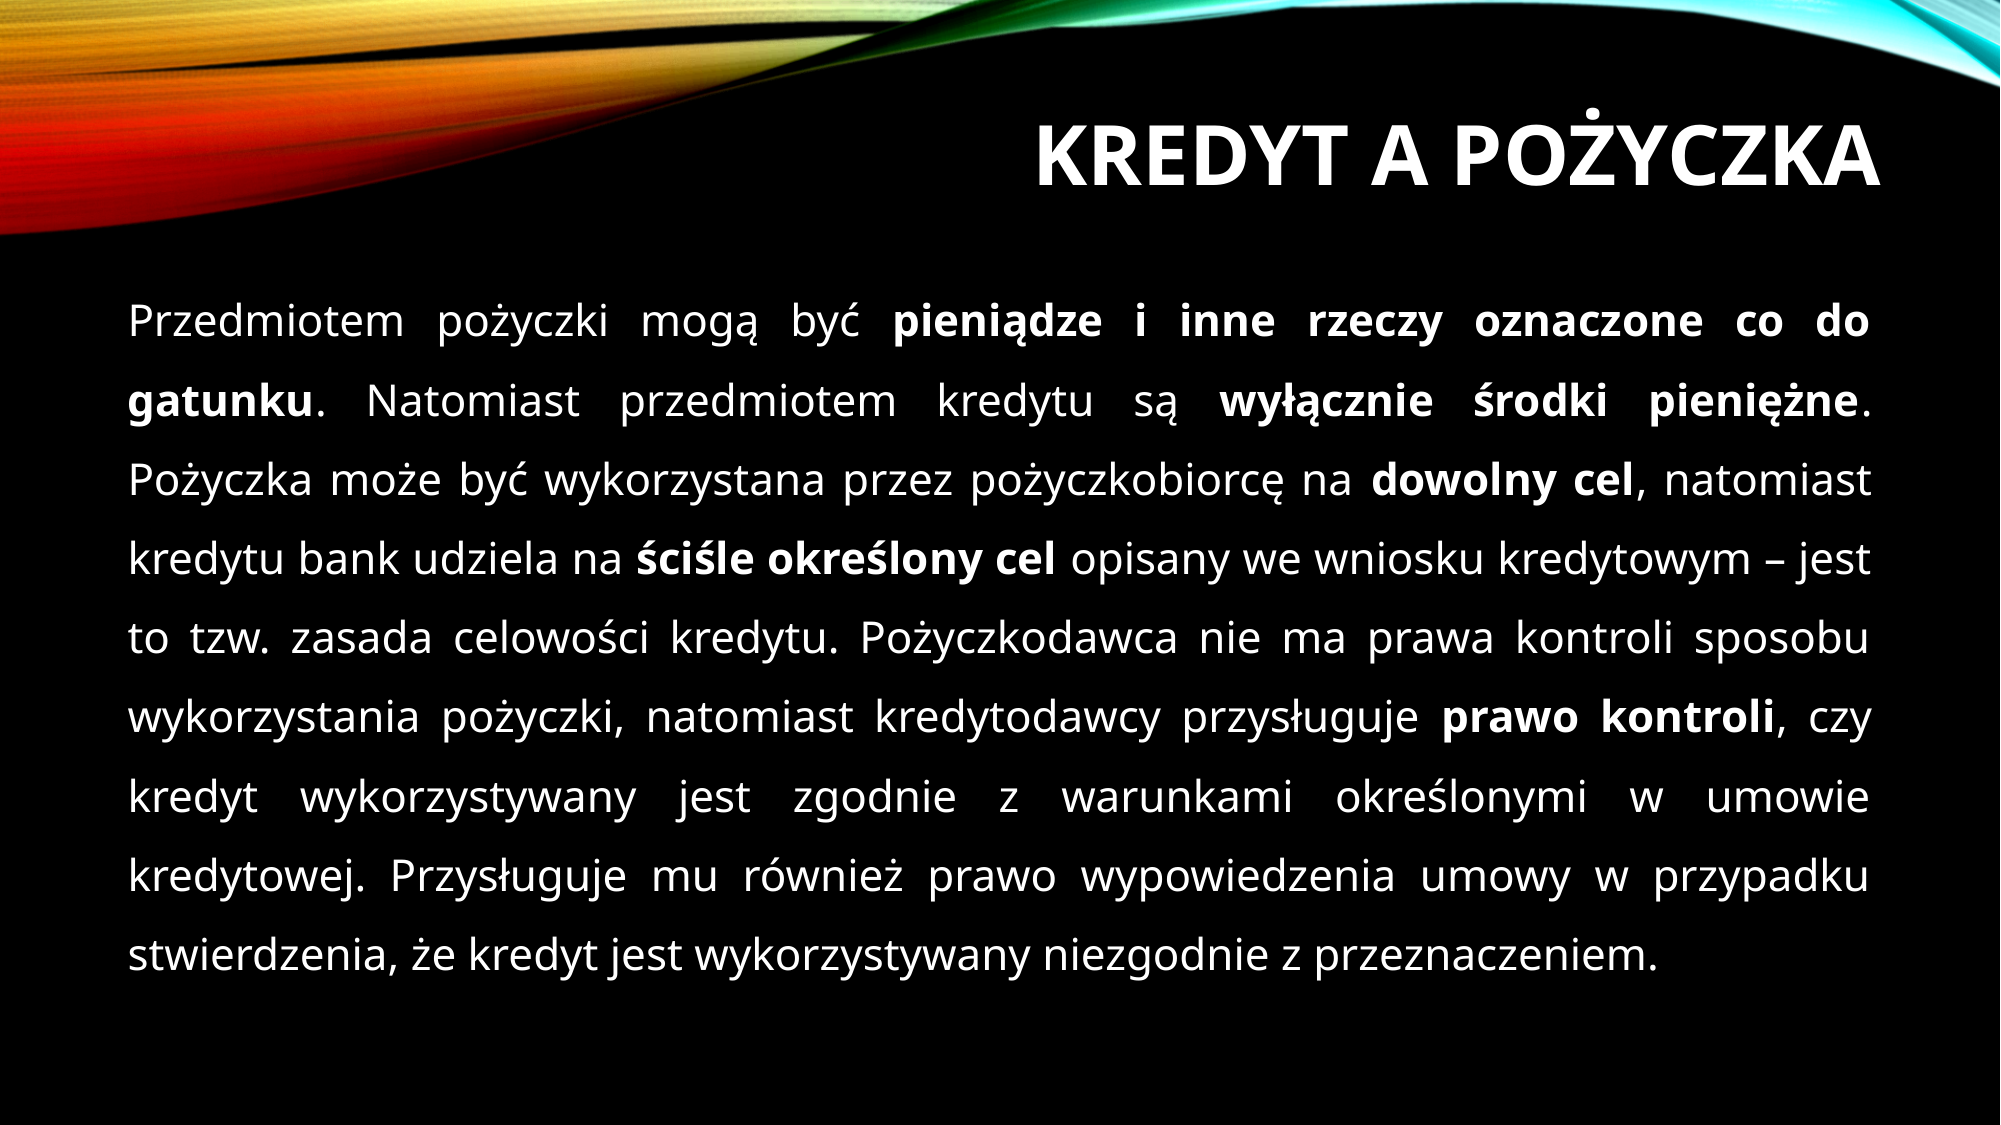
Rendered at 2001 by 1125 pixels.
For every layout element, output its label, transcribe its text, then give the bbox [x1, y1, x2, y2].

title Kredyt a pożyczka [484, 52, 1897, 265]
list Przedmiotem pożyczki mogą być pieniądze i inne rzeczy oznaczone co do gatunku. Natomiast przedmiotem kredytu są wyłącznie środki pieniężne. Pożyczka może być wykorzystana przez pożyczkobiorcę na dowolny cel, natomiast kredytu bank udziela na ściśle określony cel opisany we wniosku kredytowym – jest to tzw. zasada celowości kredytu. Pożyczkodawca nie ma prawa kontroli sposobu wykorzystania pożyczki, natomiast kredytodawcy przysługuje prawo kontroli, czy kredyt wykorzystywany jest zgodnie z warunkami określonymi w umowie kredytowej. Przysługuje mu również prawo wypowiedzenia umowy w przypadku stwierdzenia, że kredyt jest wykorzystywany niezgodnie z przeznaczeniem. [112, 259, 1888, 1069]
picture [0, 0, 2000, 237]
